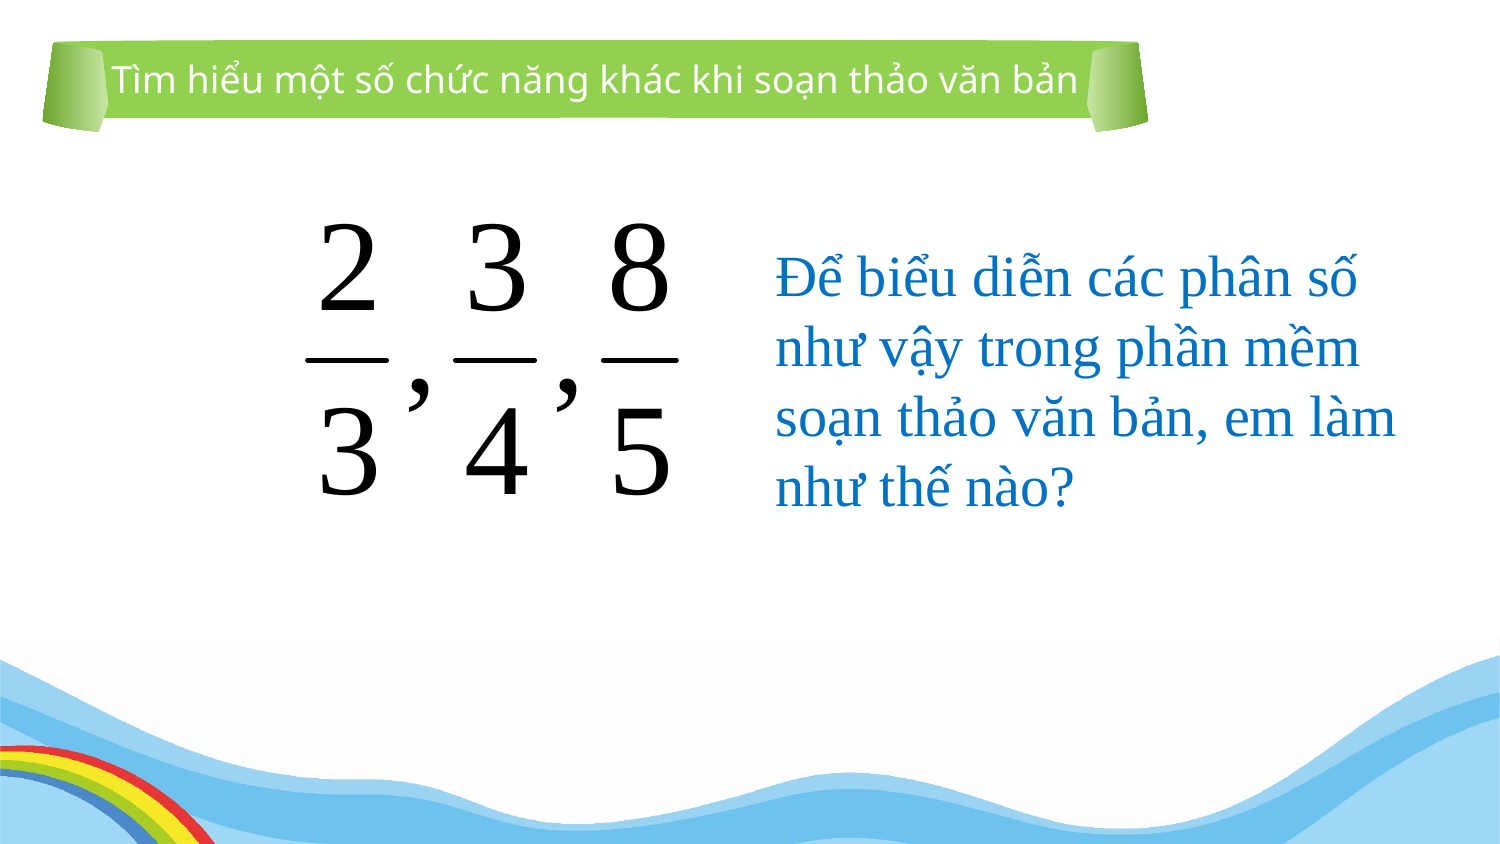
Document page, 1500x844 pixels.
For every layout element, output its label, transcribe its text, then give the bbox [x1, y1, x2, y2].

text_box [42, 39, 1148, 132]
picture [0, 638, 1500, 844]
text_box Để biểu diễn các phân số như vậy trong phần mềm soạn thảo văn bản, em làm như thế nào? [760, 230, 1462, 526]
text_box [285, 186, 699, 524]
